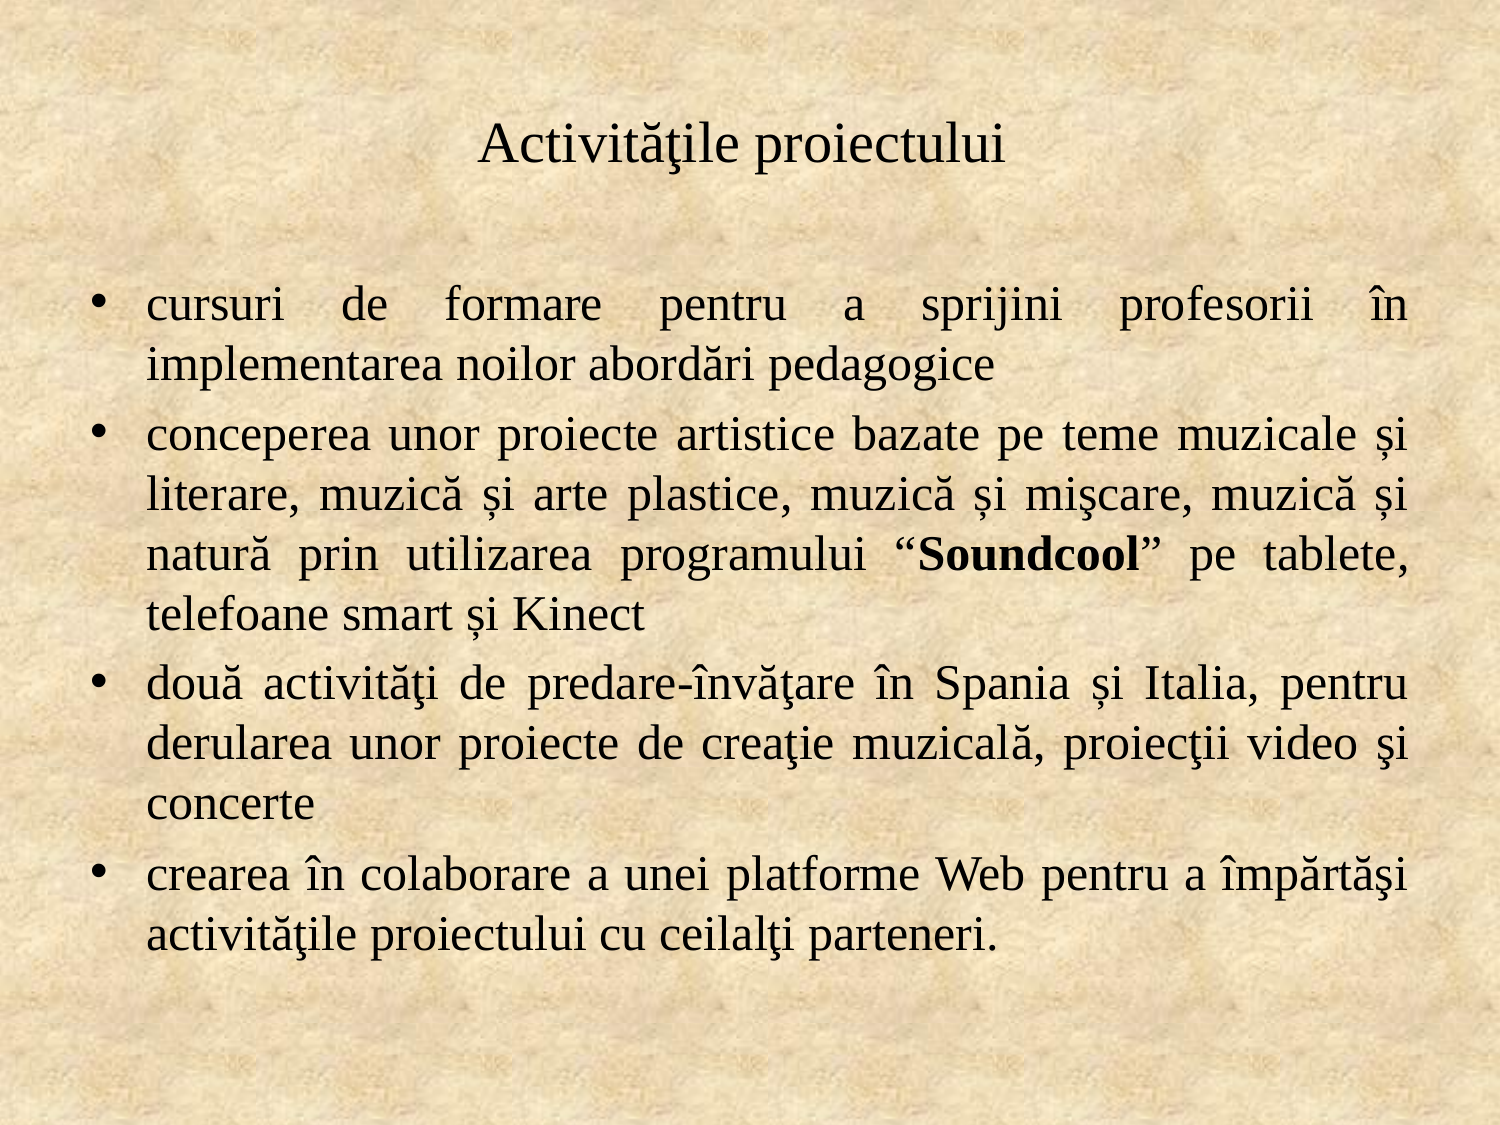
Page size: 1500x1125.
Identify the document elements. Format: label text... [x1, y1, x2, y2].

title Activităţile proiectului [75, 45, 1425, 233]
list cursuri de formare pentru a sprijini profesorii în implementarea noilor abordări pedagogice conceperea unor proiecte artistice bazate pe teme muzicale și literare, muzică și arte plastice, muzică și mişcare, muzică și natură prin utilizarea programului “Soundcool” pe tablete, telefoane smart și Kinect două activităţi de predare-învăţare în Spania și Italia, pentru derularea unor proiecte de creaţie muzicală, proiecţii video şi concerte crearea în colaborare a unei platforme Web pentru a împărtăşi activităţile proiectului cu ceilalţi parteneri. [75, 262, 1425, 1005]
picture [0, 0, 1500, 1125]
